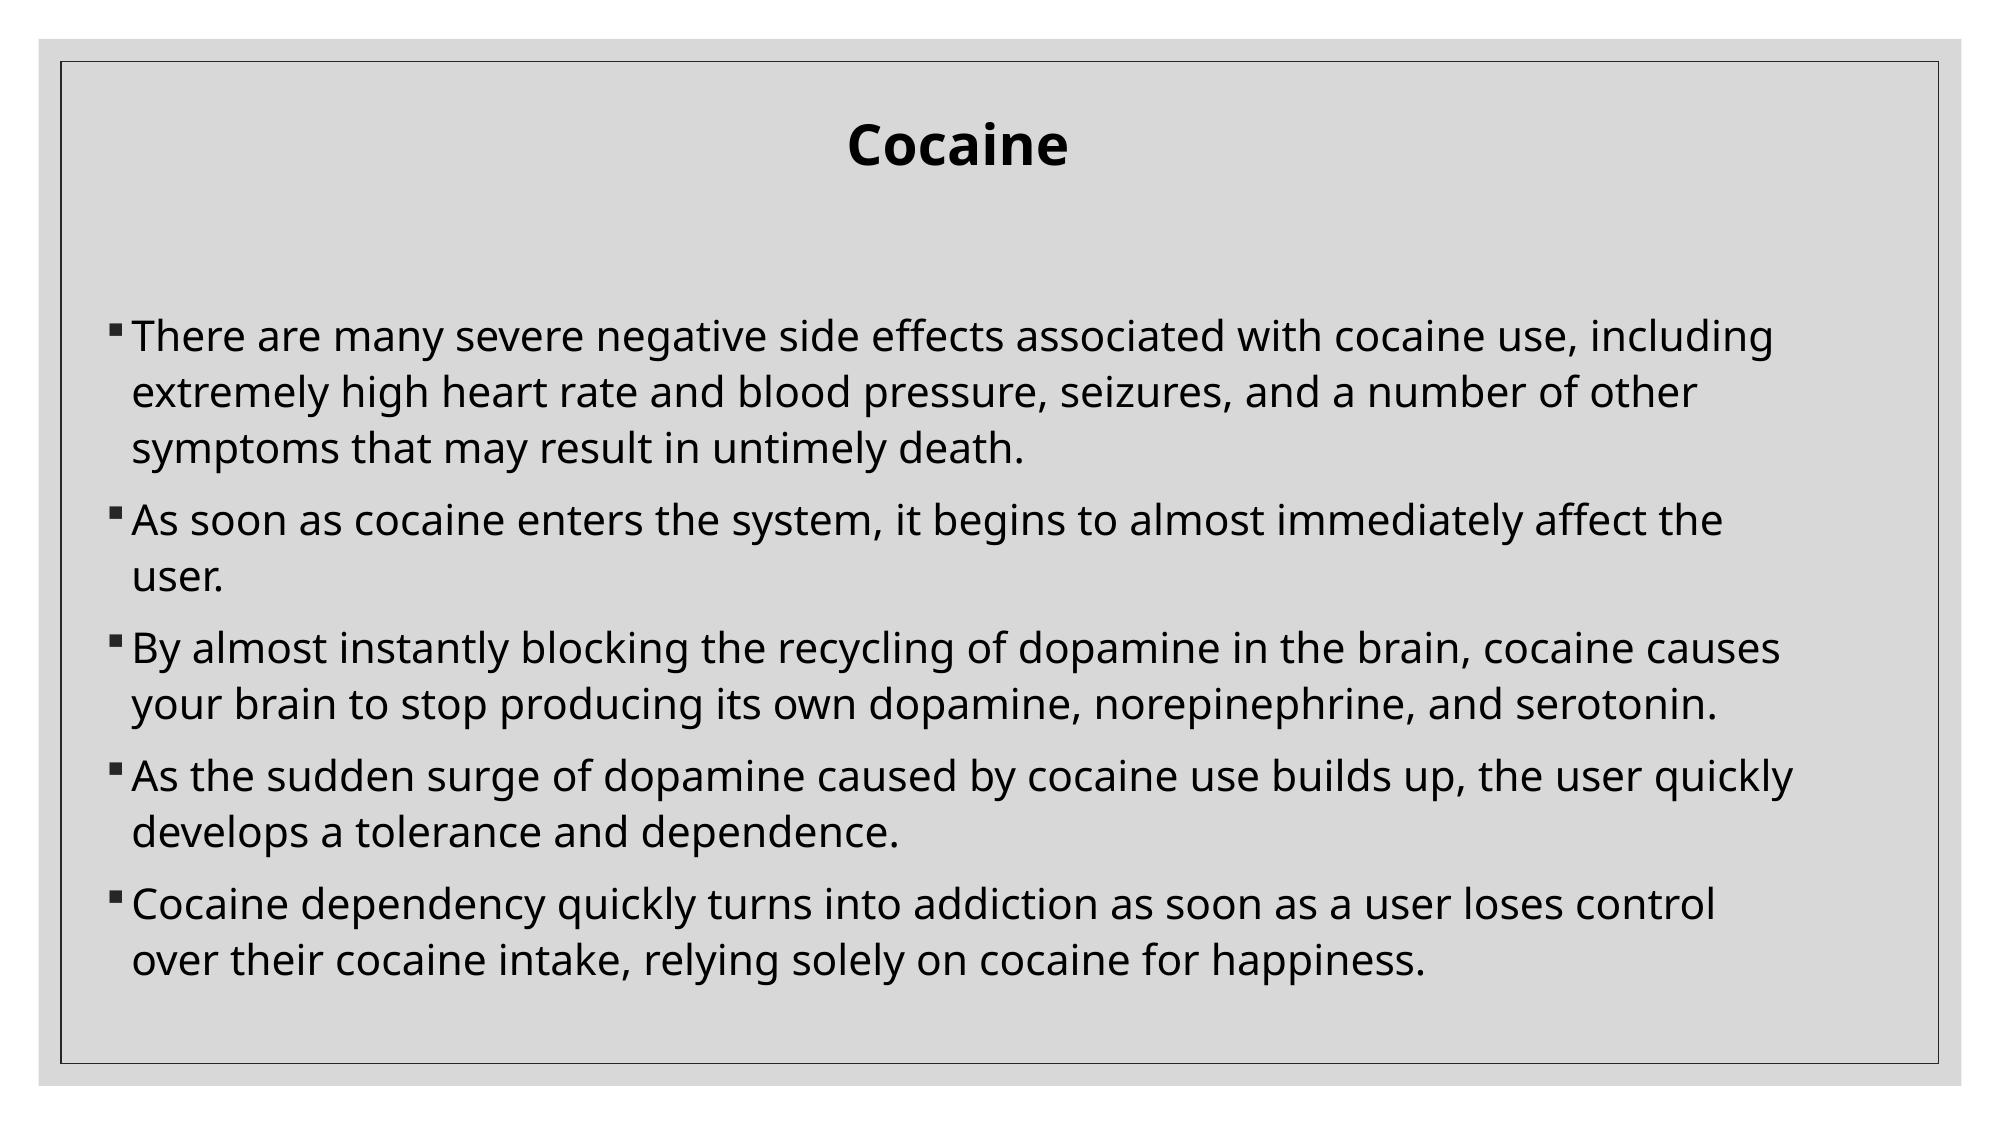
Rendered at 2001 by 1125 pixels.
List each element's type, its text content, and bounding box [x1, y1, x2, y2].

list Cocaine There are many severe negative side effects associated with cocaine use, including extremely high heart rate and blood pressure, seizures, and a number of other symptoms that may result in untimely death. As soon as cocaine enters the system, it begins to almost immediately affect the user. By almost instantly blocking the recycling of dopamine in the brain, cocaine causes your brain to stop producing its own dopamine, norepinephrine, and serotonin. As the sudden surge of dopamine caused by cocaine use builds up, the user quickly develops a tolerance and dependence. Cocaine dependency quickly turns into addiction as soon as a user loses control over their cocaine intake, relying solely on cocaine for happiness. [91, 94, 1825, 1036]
